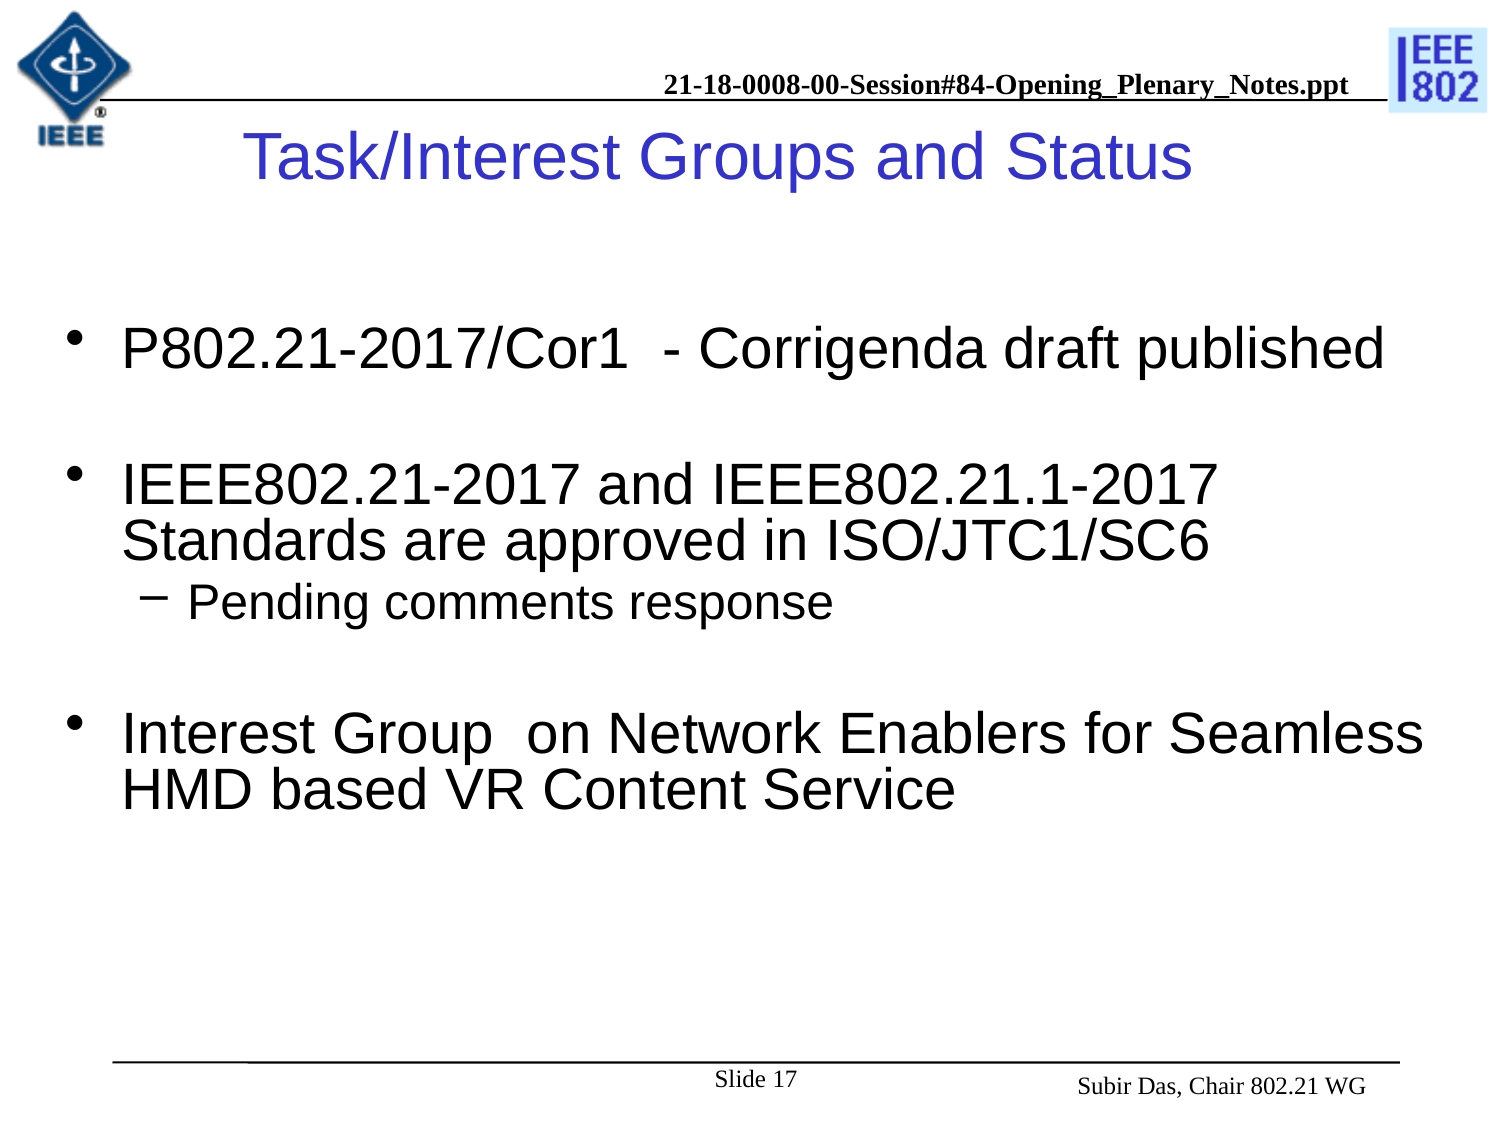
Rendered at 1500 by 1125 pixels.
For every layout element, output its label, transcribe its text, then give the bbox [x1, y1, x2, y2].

text_box Subir Das, Chair 802.21 WG [1050, 1062, 1412, 1106]
picture [1374, 9, 1499, 138]
slide_number Slide 17 [712, 1061, 800, 1093]
title Task/Interest Groups and Status [99, 112, 1376, 194]
picture [12, 9, 137, 150]
list P802.21-2017/Cor1 - Corrigenda draft published IEEE802.21-2017 and IEEE802.21.1-2017 Standards are approved in ISO/JTC1/SC6 Pending comments response Interest Group on Network Enablers for Seamless HMD based VR Content Service [49, 224, 1476, 863]
